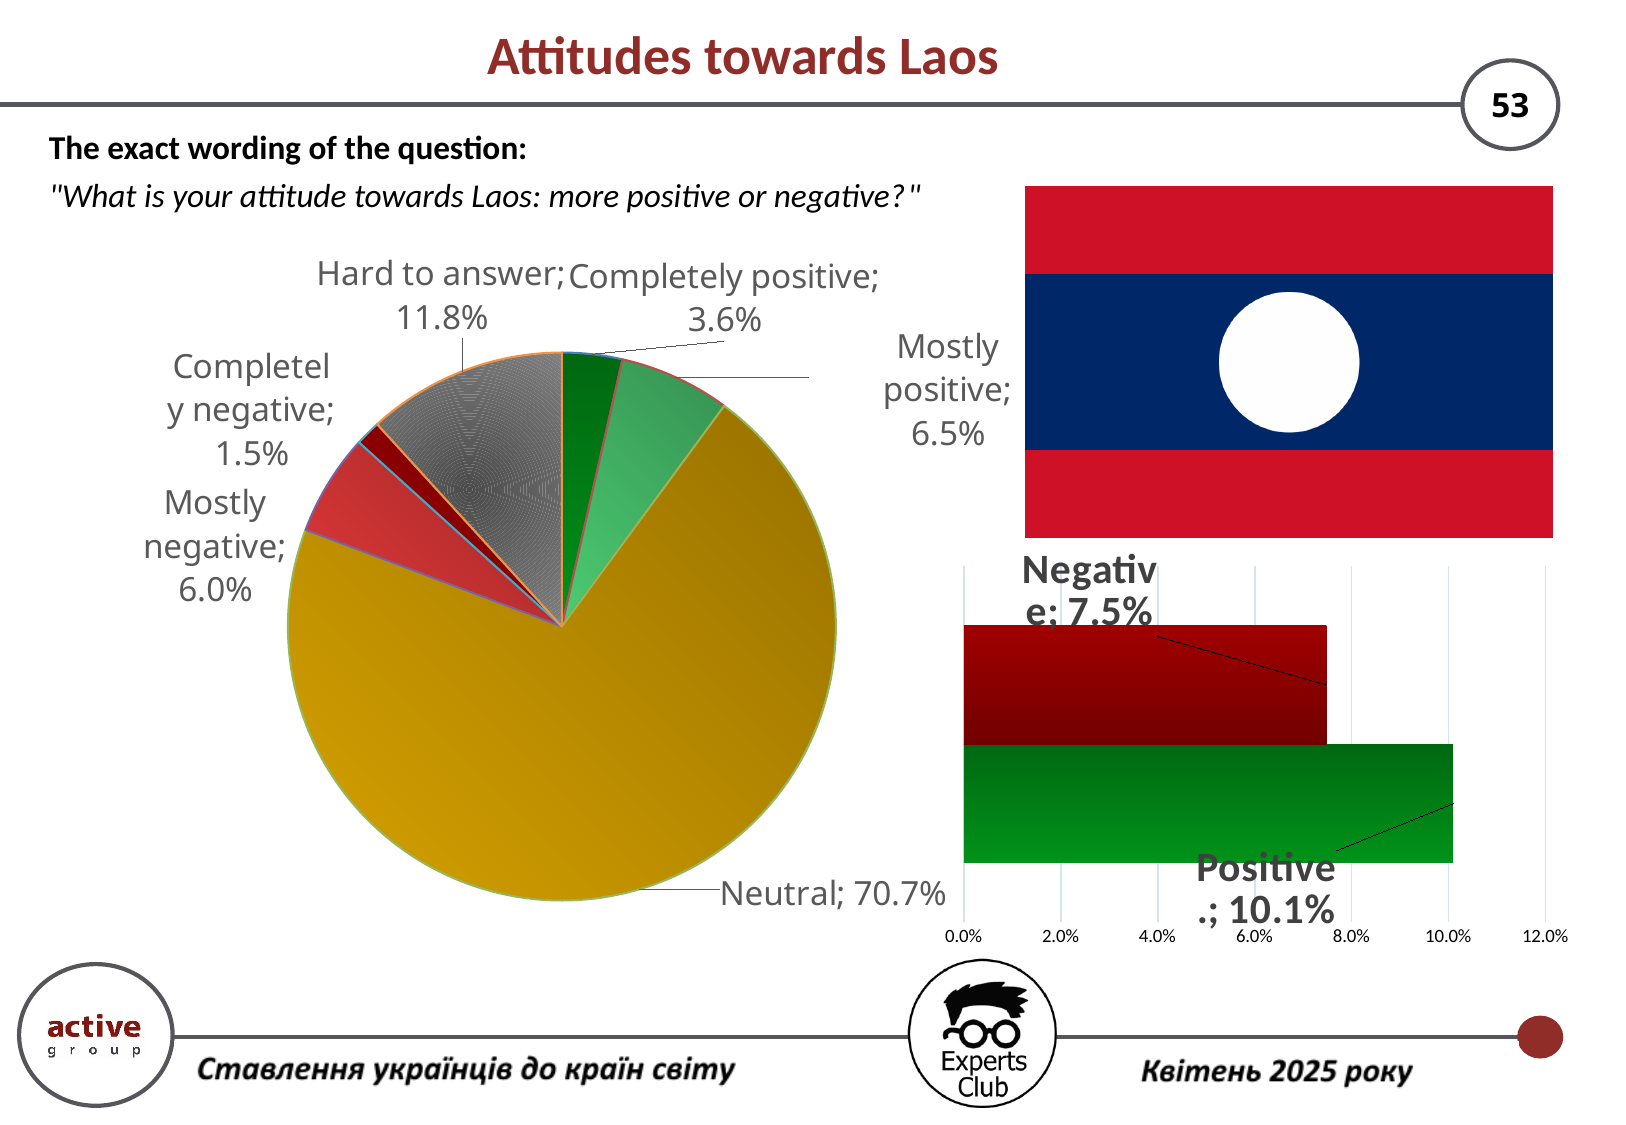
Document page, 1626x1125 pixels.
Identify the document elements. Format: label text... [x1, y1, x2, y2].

picture [906, 969, 1057, 1109]
text_box The exact wording of the question: "What is your attitude towards Laos: more positive or negative?" [34, 111, 1522, 222]
picture [1134, 1040, 1519, 1109]
picture [1024, 185, 1553, 538]
picture [46, 1011, 146, 1059]
title Attitudes towards Laos [75, 12, 1412, 93]
picture [174, 1040, 884, 1125]
chart [29, 227, 1625, 977]
